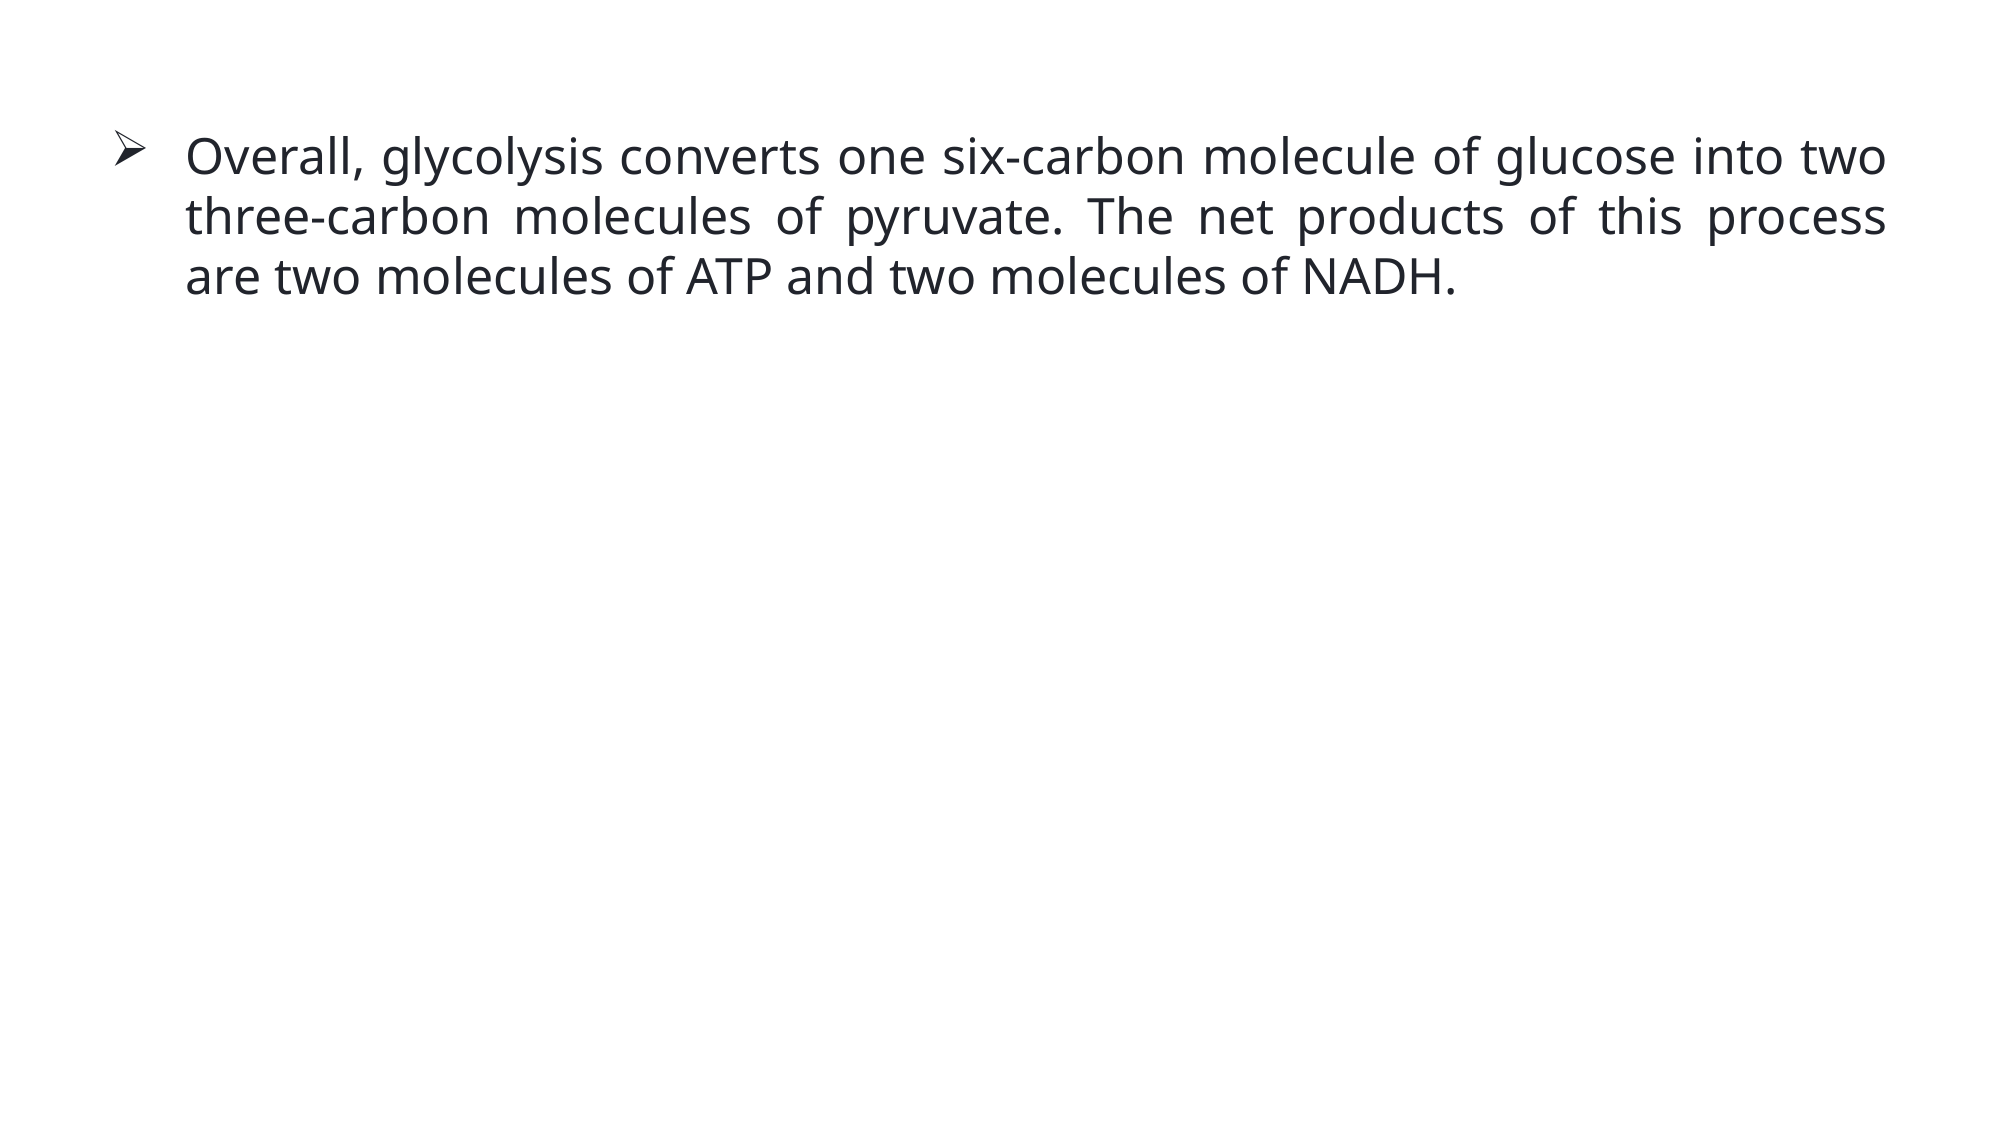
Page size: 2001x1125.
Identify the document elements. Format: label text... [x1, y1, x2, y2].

text_box Overall, glycolysis converts one six-carbon molecule of glucose into two three-carbon molecules of pyruvate. The net products of this process are two molecules of ATP and two molecules of NADH. [95, 116, 1904, 477]
